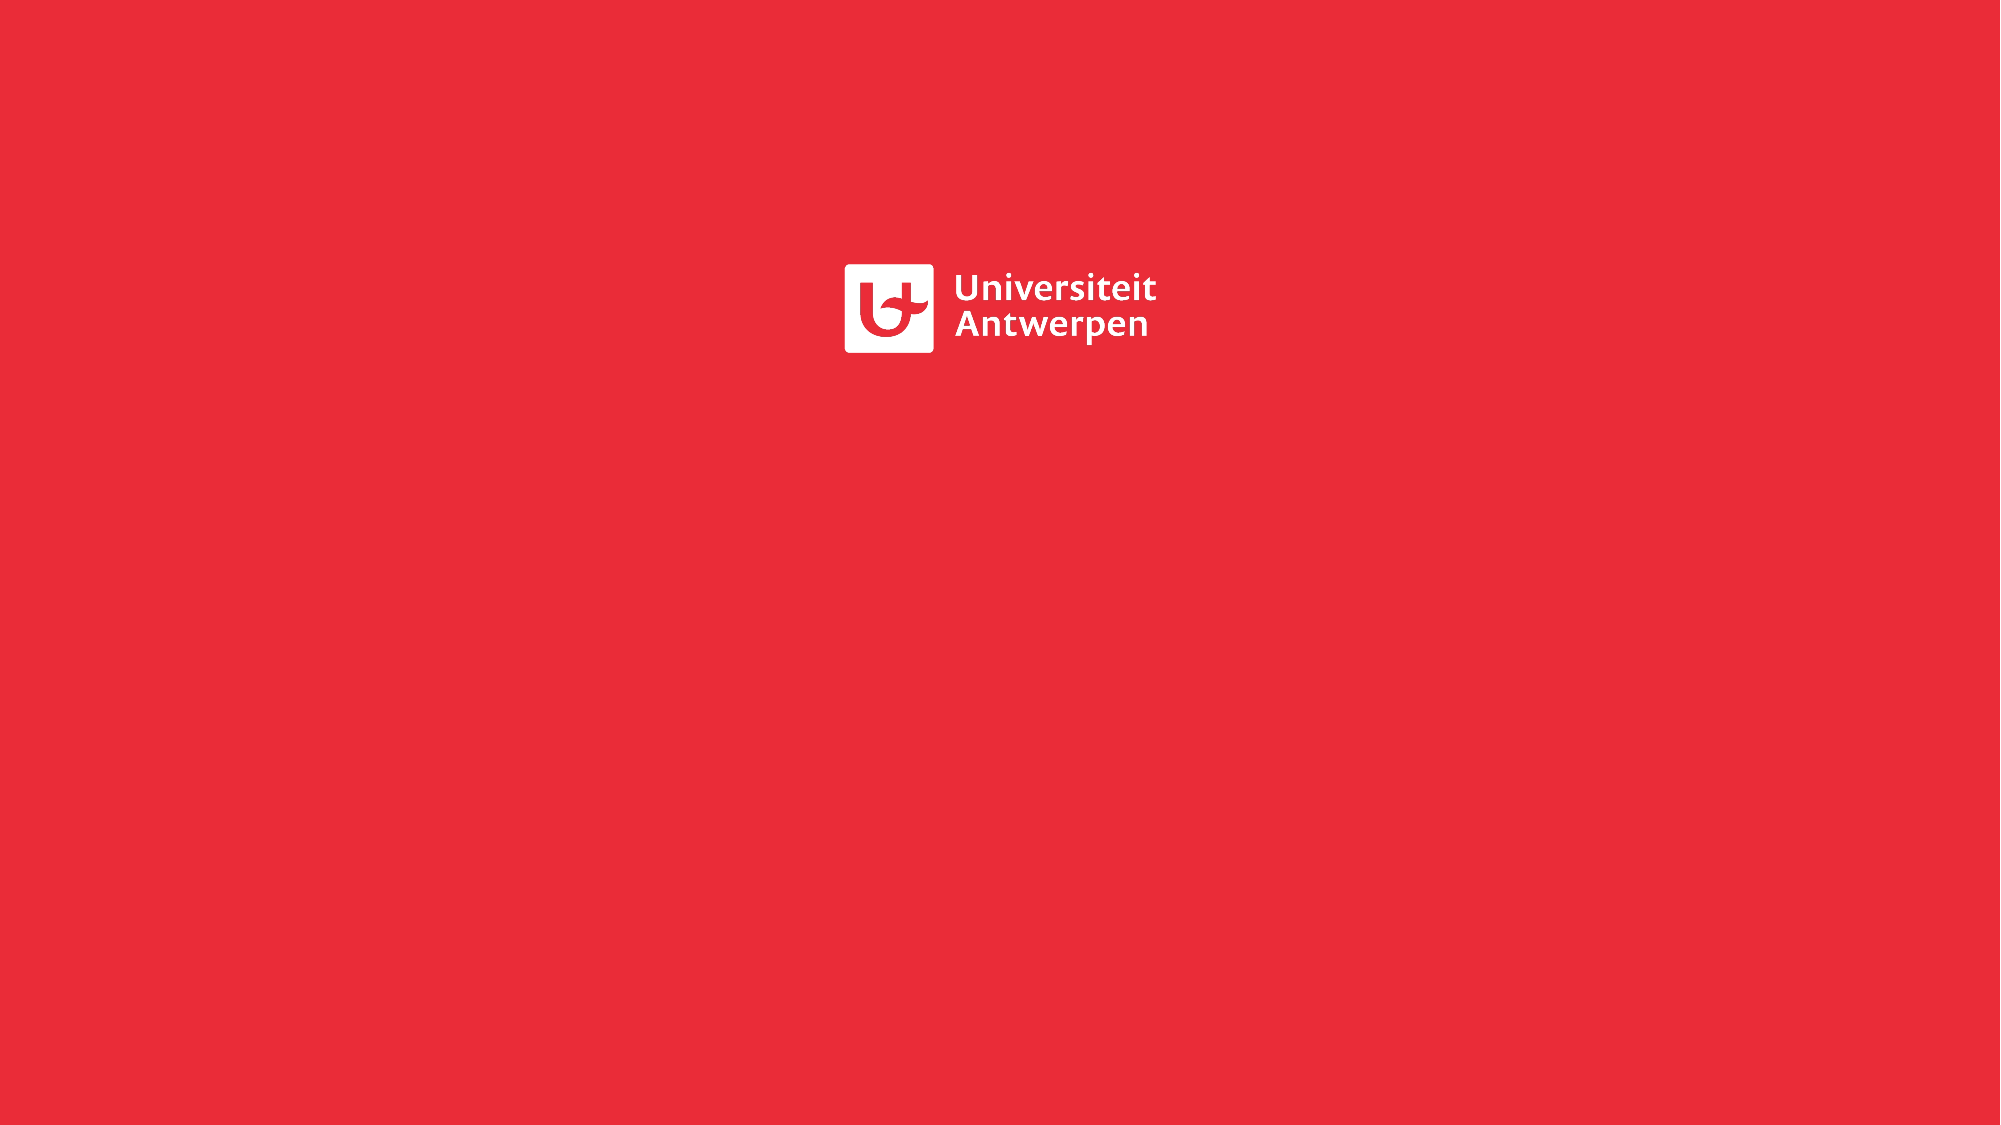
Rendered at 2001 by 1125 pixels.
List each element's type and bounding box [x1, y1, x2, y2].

picture [844, 264, 1156, 353]
